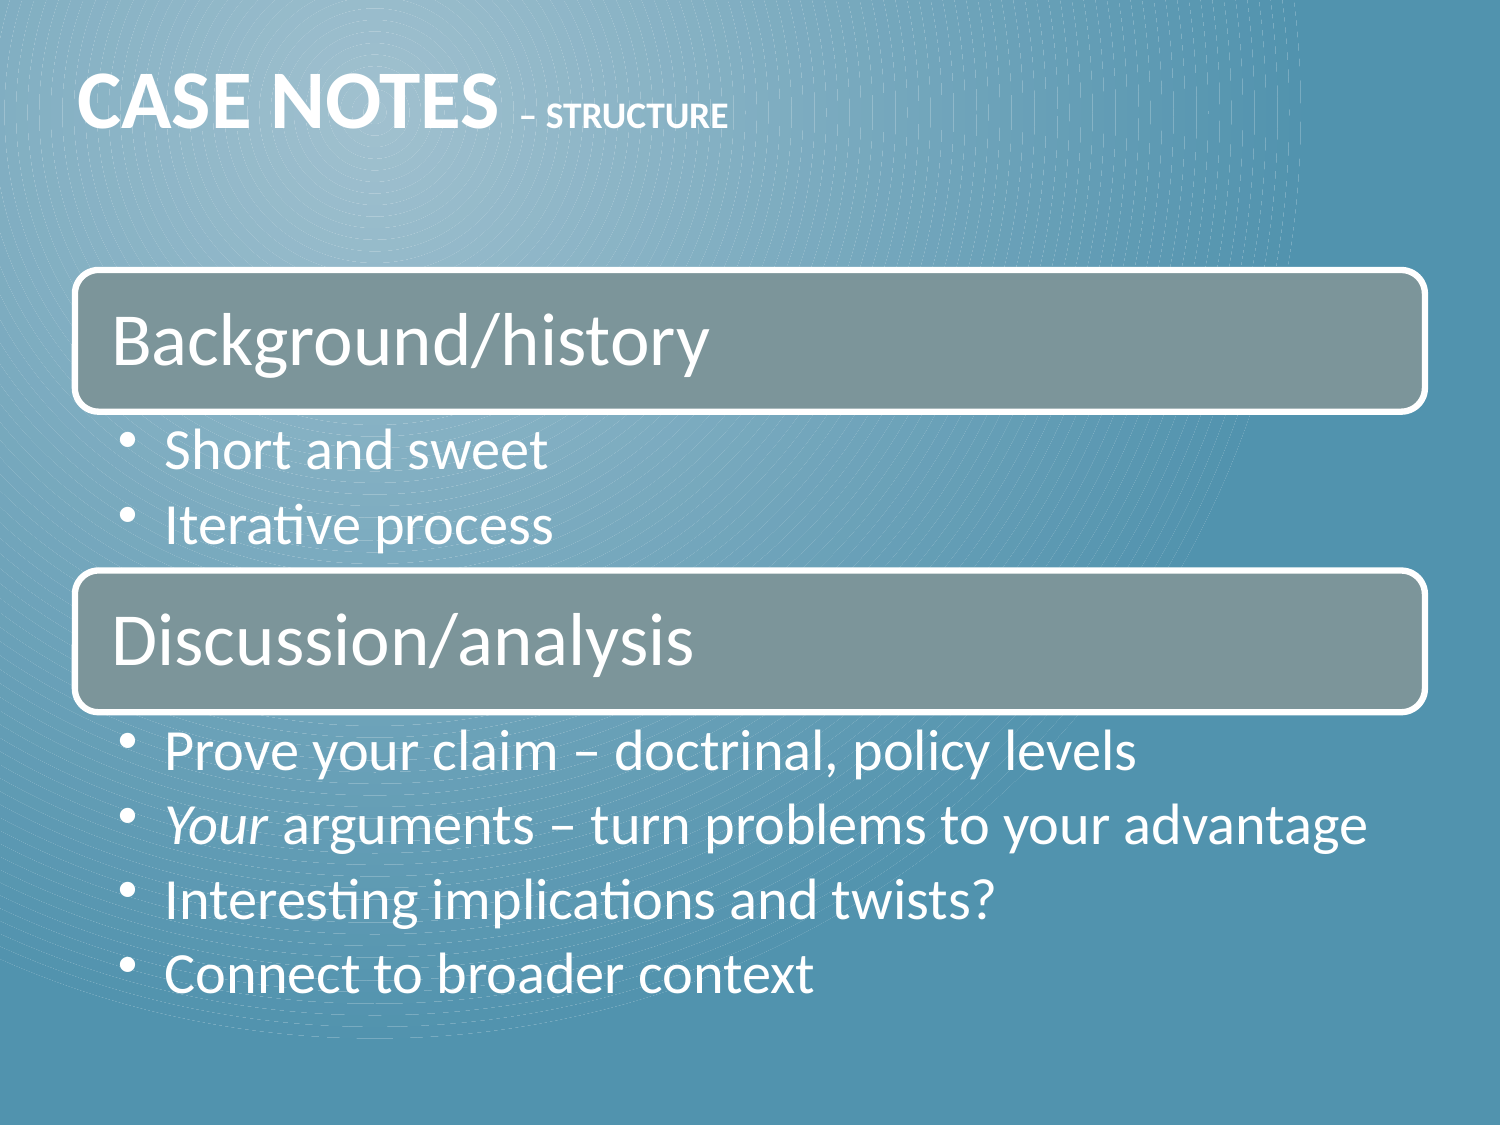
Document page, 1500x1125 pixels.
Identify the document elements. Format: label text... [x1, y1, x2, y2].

title Case notes – structure [62, 37, 1413, 168]
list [74, 237, 1426, 1063]
